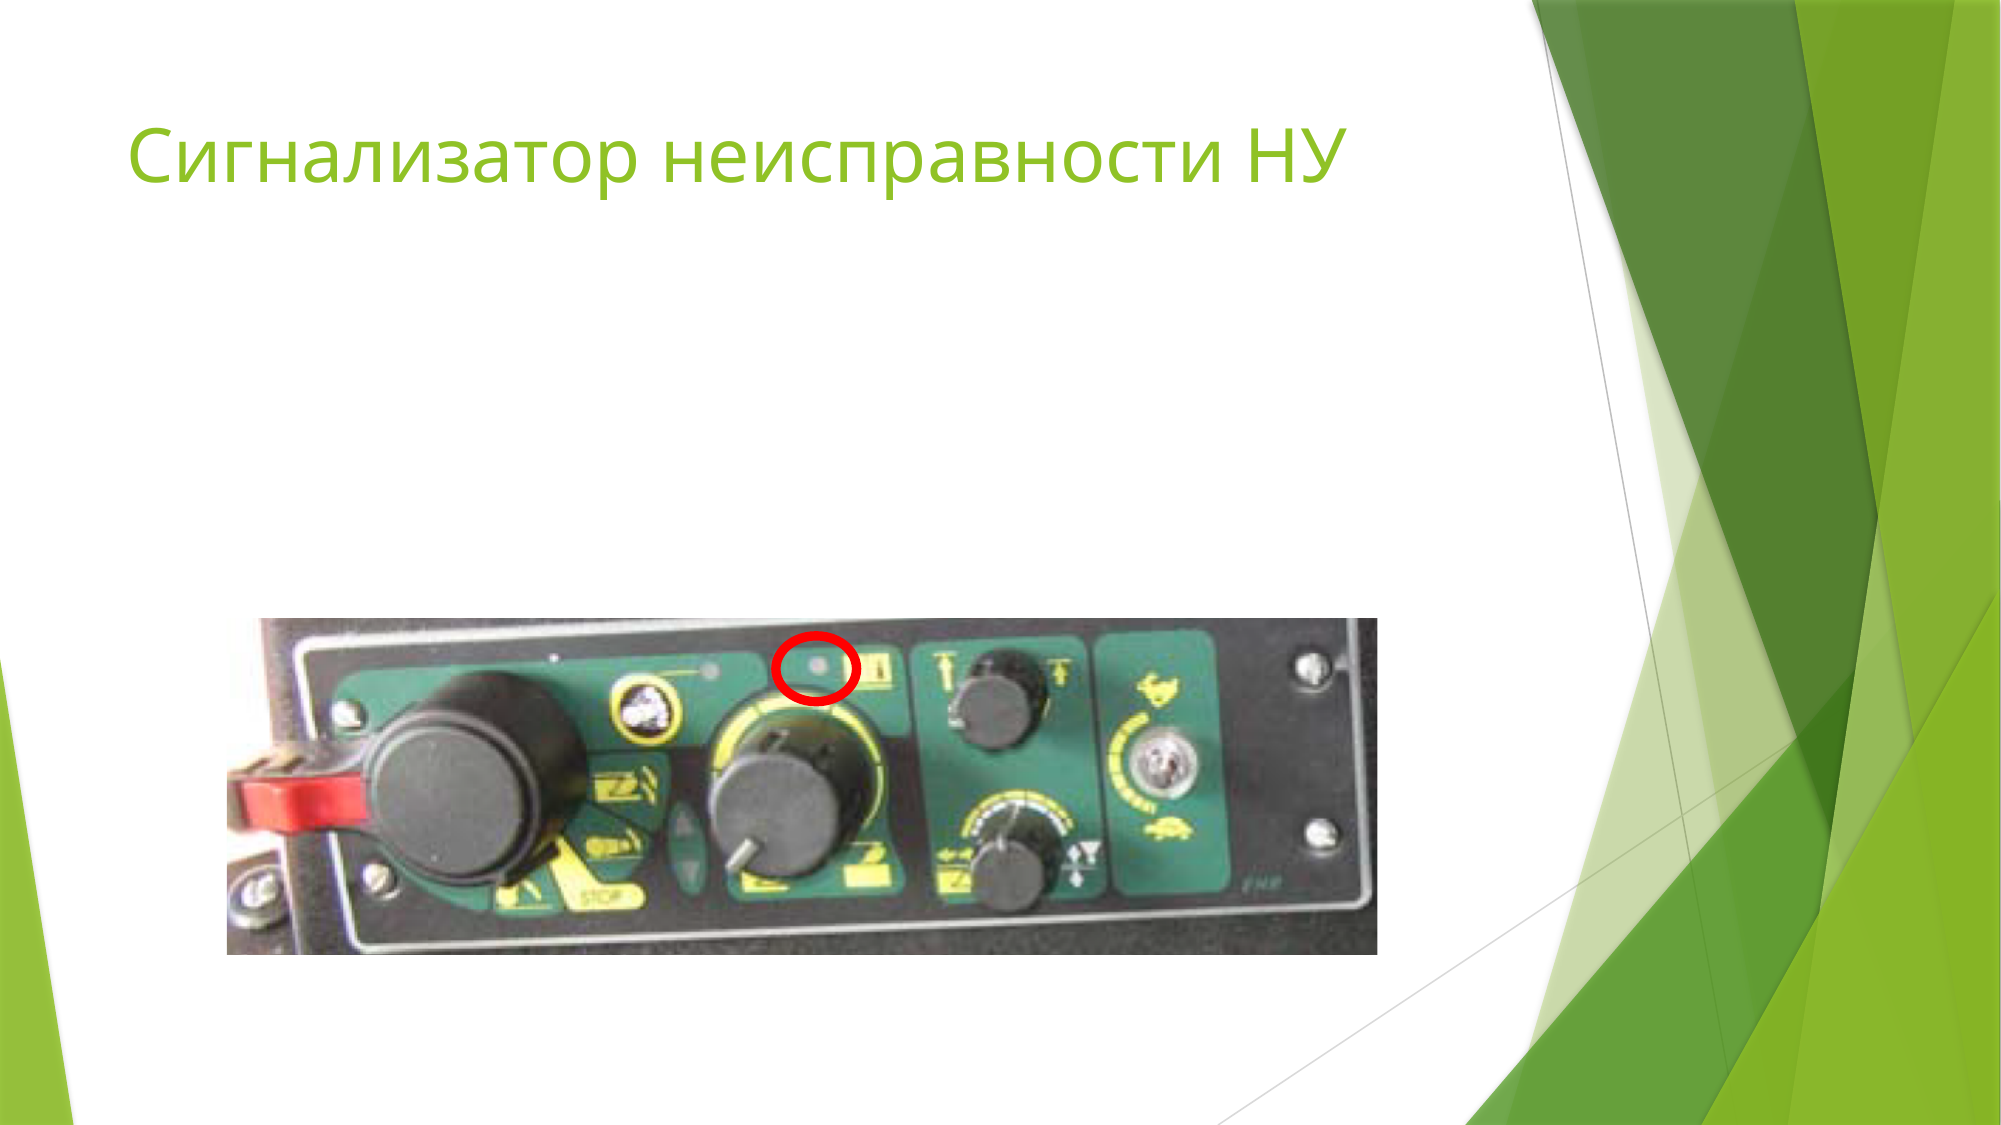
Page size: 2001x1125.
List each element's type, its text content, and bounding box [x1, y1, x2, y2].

title Сигнализатор неисправности НУ [111, 99, 1522, 317]
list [226, 618, 1378, 955]
